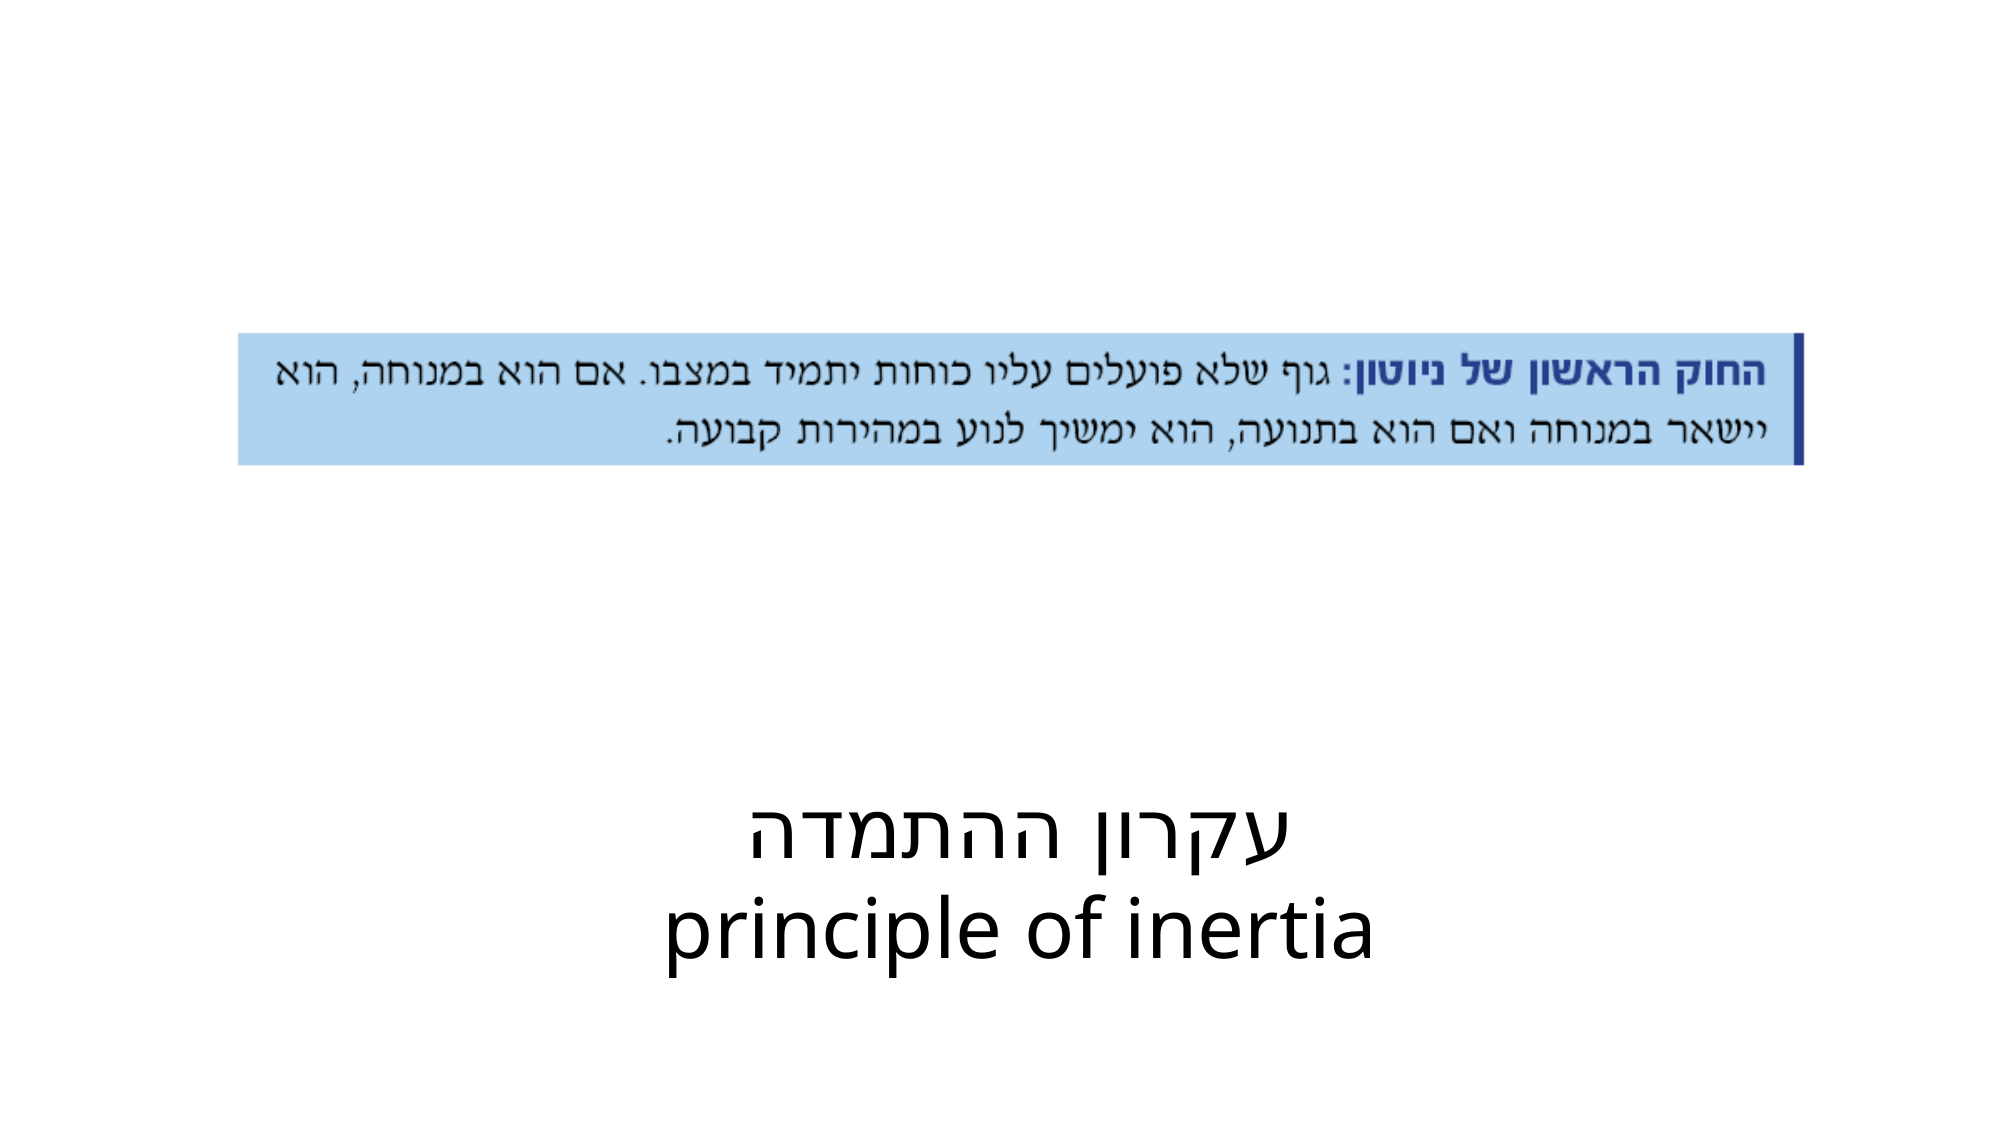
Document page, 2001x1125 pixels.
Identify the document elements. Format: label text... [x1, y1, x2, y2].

text_box עקרון ההתמדה principle of inertia [520, 768, 1521, 983]
picture [210, 310, 1831, 489]
